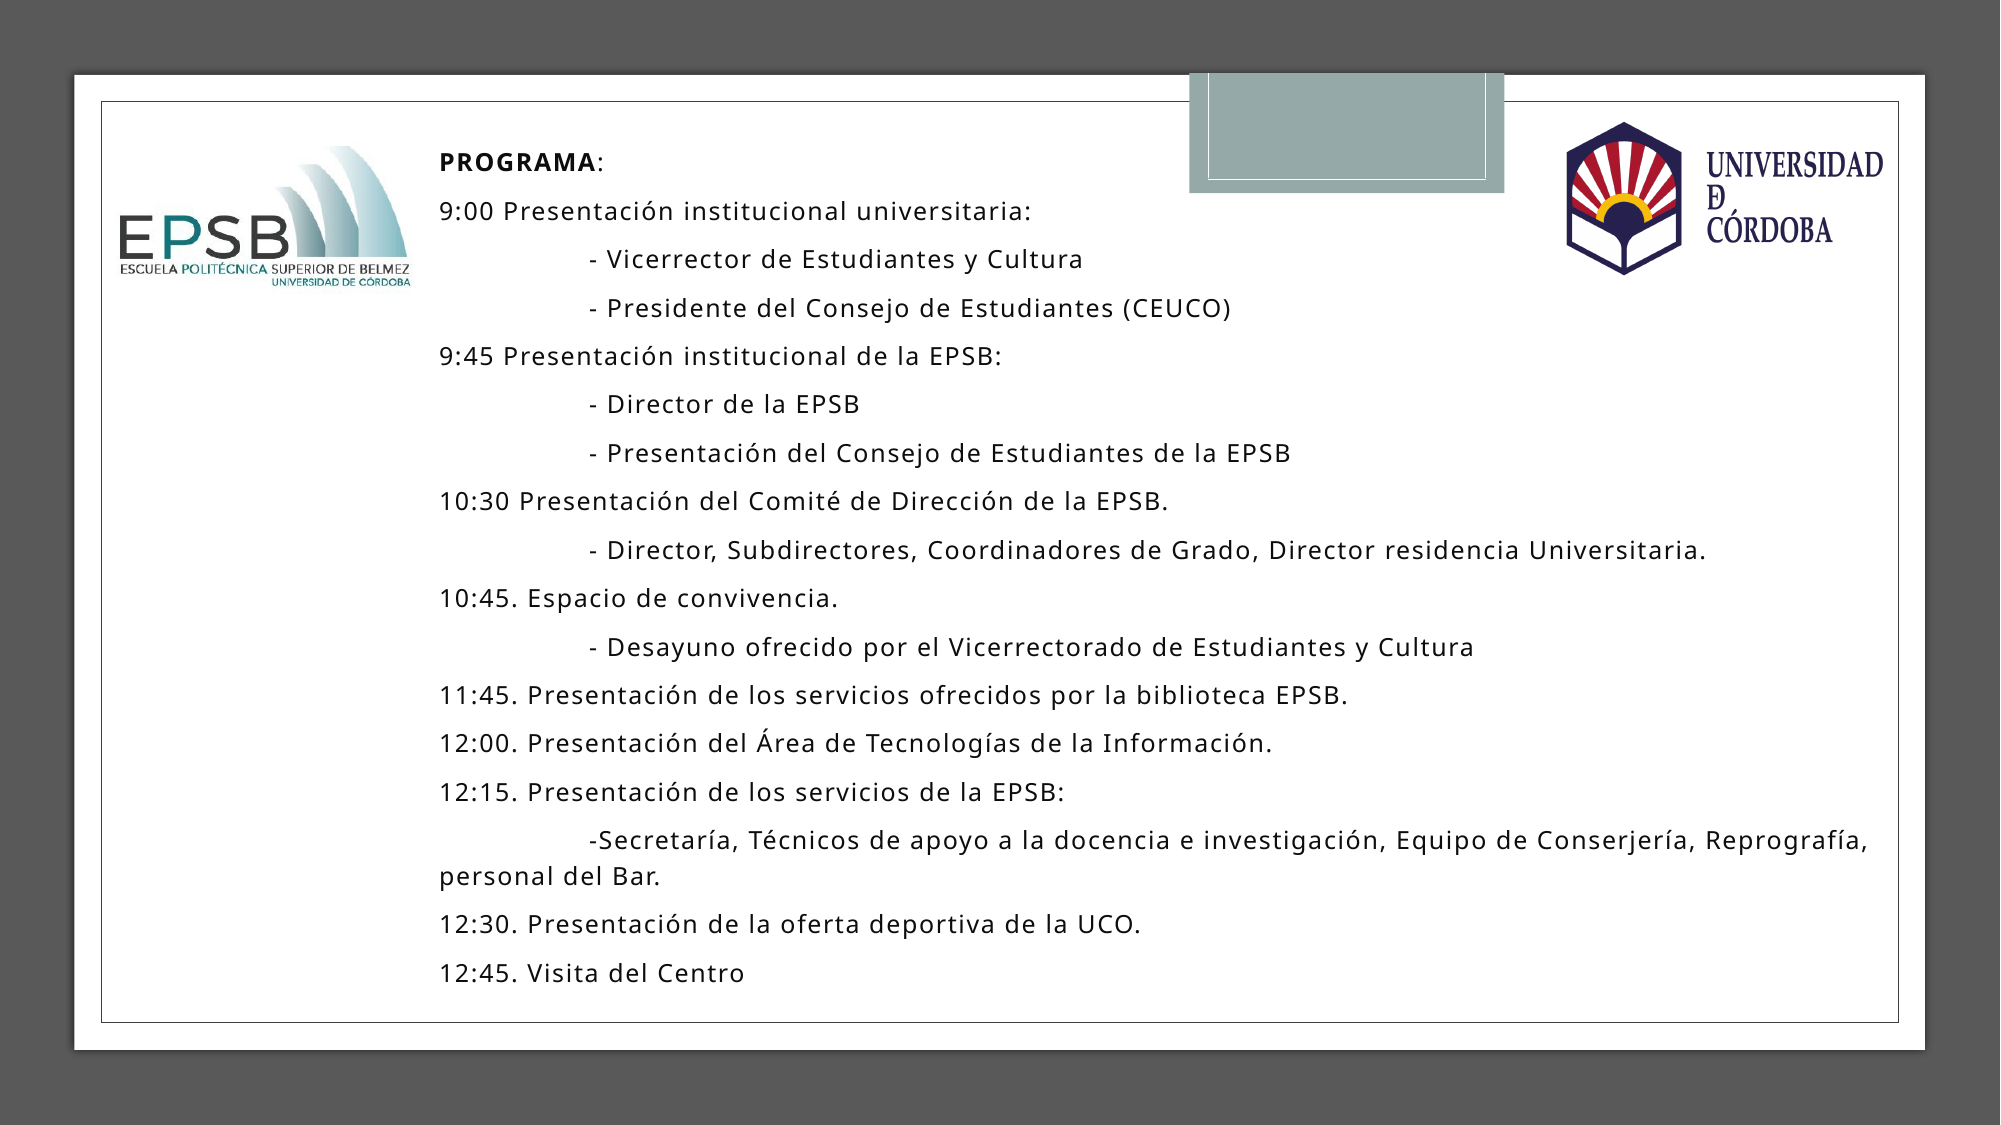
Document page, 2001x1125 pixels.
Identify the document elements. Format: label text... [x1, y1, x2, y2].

text_box [74, 74, 1925, 1050]
text_box [1188, 72, 1505, 194]
picture [103, 133, 425, 317]
text_box [101, 322, 1899, 1023]
subtitle PROGRAMA: 9:00 Presentación institucional universitaria: - Vicerrector de Estudiantes y Cultura - Presidente del Consejo de Estudiantes (CEUCO) 9:45 Presentación institucional de la EPSB: - Director de la EPSB - Presentación del Consejo de Estudiantes de la EPSB 10:30 Presentación del Comité de Dirección de la EPSB. - Director, Subdirectores, Coordinadores de Grado, Director residencia Universitaria. 10:45. Espacio de convivencia. - Desayuno ofrecido por el Vicerrectorado de Estudiantes y Cultura 11:45. Presentación de los servicios ofrecidos por la biblioteca EPSB. 12:00. Presentación del Área de Tecnologías de la Información. 12:15. Presentación de los servicios de la EPSB: -Secretaría, Técnicos de apoyo a la docencia e investigación, Equipo de Conserjería, Reprografía, personal del Bar. 12:30. Presentación de la oferta deportiva de la UCO. 12:45. Visita del Centro [424, 133, 1899, 1006]
picture [1547, 107, 1901, 293]
text_box [1505, 101, 1899, 133]
text_box [101, 101, 1188, 133]
